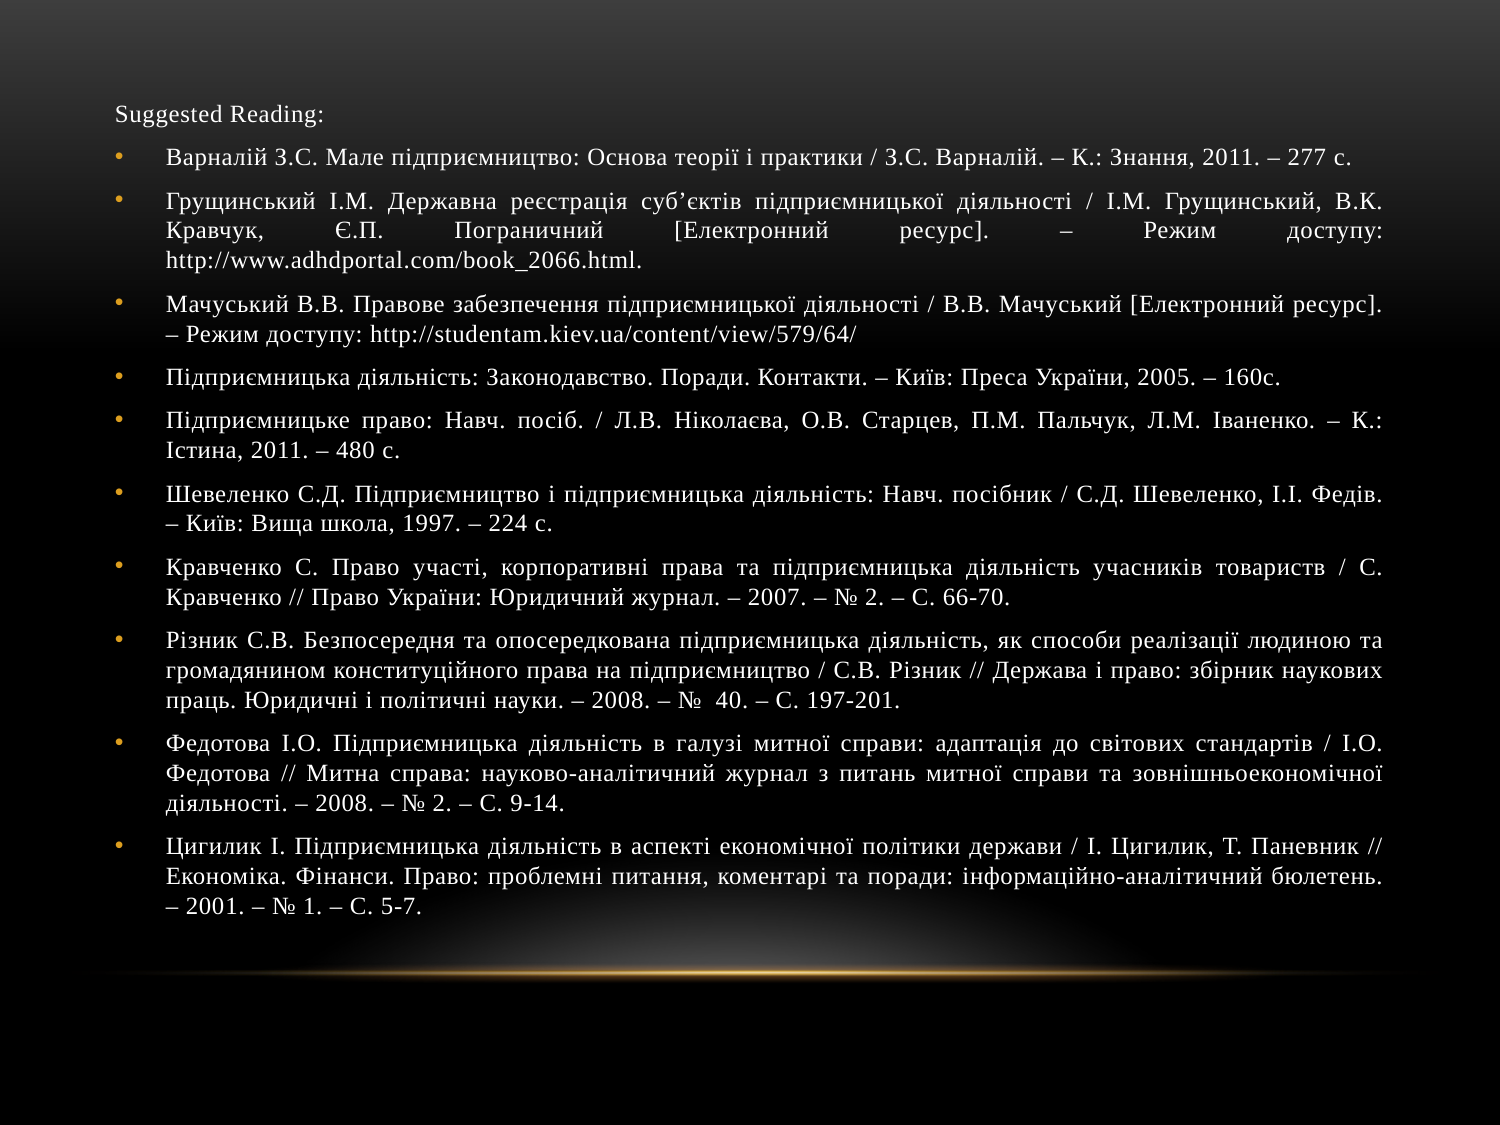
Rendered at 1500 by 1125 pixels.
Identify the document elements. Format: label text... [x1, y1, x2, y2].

list Suggested Reading: Варналій З.С. Мале підприємництво: Основа теорії і практики / З.С. Варналій. – К.: Знання, 2011. – 277 с. Грущинський І.М. Державна реєстрація суб’єктів підприємницької діяльності / І.М. Грущинський, В.К. Кравчук, Є.П. Пограничний [Електронний ресурс]. – Режим доступу: http://www.adhdportal.com/book_2066.html. Мачуський В.В. Правове забезпечення підприємницької діяльності / В.В. Мачуський [Електронний ресурс]. – Режим доступу: http://studentam.kiev.ua/content/view/579/64/ Підприємницька діяльність: Законодавство. Поради. Контакти. – Київ: Преса України, 2005. – 160с. Підприємницьке право: Навч. посіб. / Л.В. Ніколаєва, О.В. Старцев, П.М. Пальчук, Л.М. Іваненко. – К.: Істина, 2011. – 480 с. Шевеленко С.Д. Підприємництво і підприємницька діяльність: Hавч. посібник / С.Д. Шевеленко, І.І. Федів. – Київ: Вища школа, 1997. – 224 с. Кравченко С. Право участі, корпоративні права та підприємницька діяльність учасників товариств / С. Кравченко // Право України: Юридичний журнал. – 2007. – № 2. – С. 66-70. Різник С.В. Безпосередня та опосередкована підприємницька діяльність, як способи реалізації людиною та громадянином конституційного права на підприємництво / С.В. Різник // Держава і право: збірник наукових праць. Юридичні і політичні науки. – 2008. – № 40. – С. 197-201. Федотова І.О. Підприємницька діяльність в галузі митної справи: адаптація до світових стандартів / І.О. Федотова // Митна справа: науково-аналітичний журнал з питань митної справи та зовнішньоекономічної діяльності. – 2008. – № 2. – С. 9-14. Цигилик І. Підприємницька діяльність в аспекті економічної політики держави / І. Цигилик, Т. Паневник // Економіка. Фінанси. Право: проблемні питання, коментарі та поради: інформаційно-аналітичний бюлетень. – 2001. – № 1. – С. 5-7. [99, 90, 1400, 938]
picture [0, 0, 1500, 1125]
